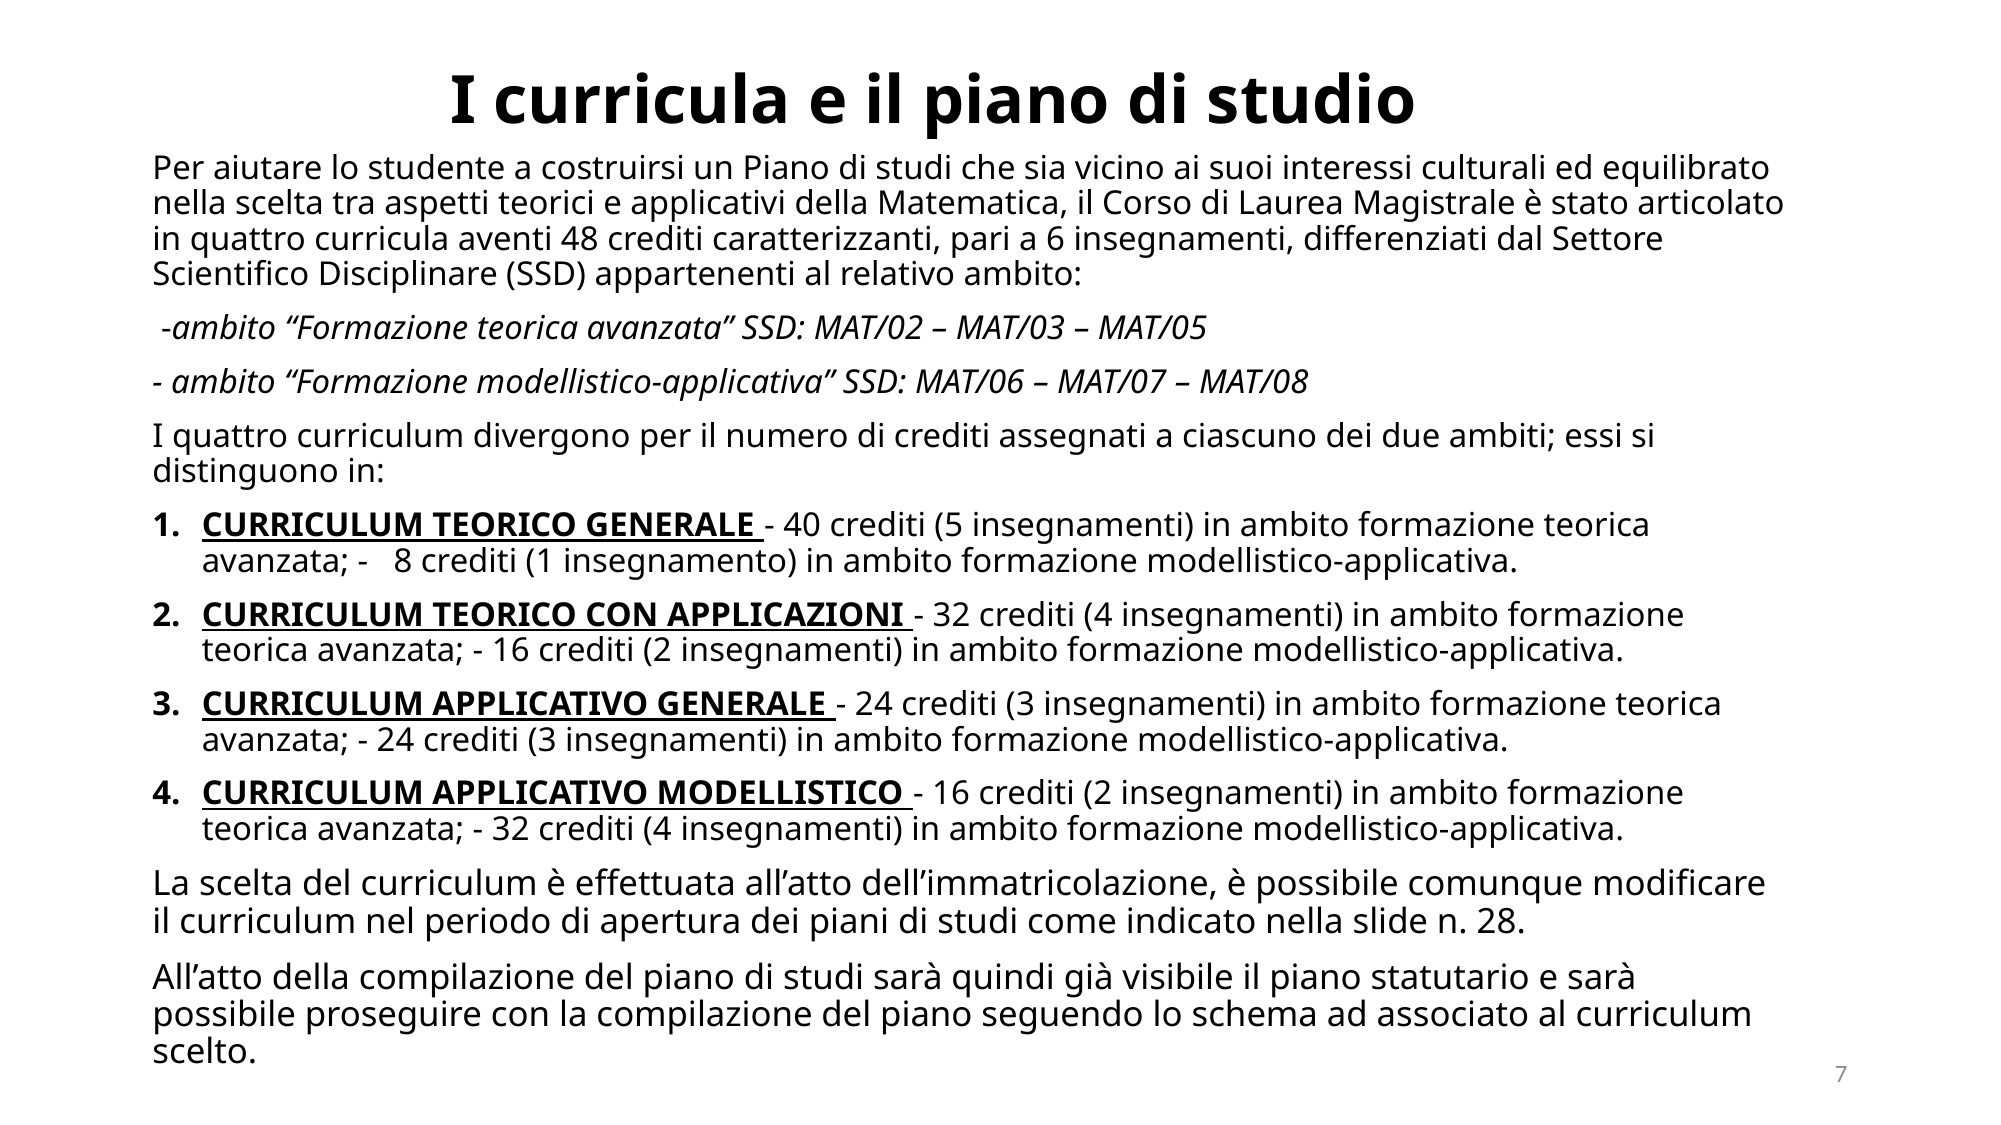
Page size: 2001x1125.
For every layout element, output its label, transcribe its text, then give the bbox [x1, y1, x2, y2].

list Per aiutare lo studente a costruirsi un Piano di studi che sia vicino ai suoi interessi culturali ed equilibrato nella scelta tra aspetti teorici e applicativi della Matematica, il Corso di Laurea Magistrale è stato articolato in quattro curricula aventi 48 crediti caratterizzanti, pari a 6 insegnamenti, differenziati dal Settore Scientifico Disciplinare (SSD) appartenenti al relativo ambito: -ambito “Formazione teorica avanzata” SSD: MAT/02 – MAT/03 – MAT/05 - ambito “Formazione modellistico-applicativa” SSD: MAT/06 – MAT/07 – MAT/08 I quattro curriculum divergono per il numero di crediti assegnati a ciascuno dei due ambiti; essi si distinguono in: CURRICULUM TEORICO GENERALE - 40 crediti (5 insegnamenti) in ambito formazione teorica avanzata; - 8 crediti (1 insegnamento) in ambito formazione modellistico-applicativa. CURRICULUM TEORICO CON APPLICAZIONI - 32 crediti (4 insegnamenti) in ambito formazione teorica avanzata; - 16 crediti (2 insegnamenti) in ambito formazione modellistico-applicativa. CURRICULUM APPLICATIVO GENERALE - 24 crediti (3 insegnamenti) in ambito formazione teorica avanzata; - 24 crediti (3 insegnamenti) in ambito formazione modellistico-applicativa. CURRICULUM APPLICATIVO MODELLISTICO - 16 crediti (2 insegnamenti) in ambito formazione teorica avanzata; - 32 crediti (4 insegnamenti) in ambito formazione modellistico-applicativa. La scelta del curriculum è effettuata all’atto dell’immatricolazione, è possibile comunque modificare il curriculum nel periodo di apertura dei piani di studi come indicato nella slide n. 28. All’atto della compilazione del piano di studi sarà quindi già visibile il piano statutario e sarà possibile proseguire con la compilazione del piano seguendo lo schema ad associato al curriculum scelto. [137, 143, 1806, 1085]
slide_number 7 [1412, 1042, 1863, 1103]
title I curricula e il piano di studio [137, 59, 1731, 143]
